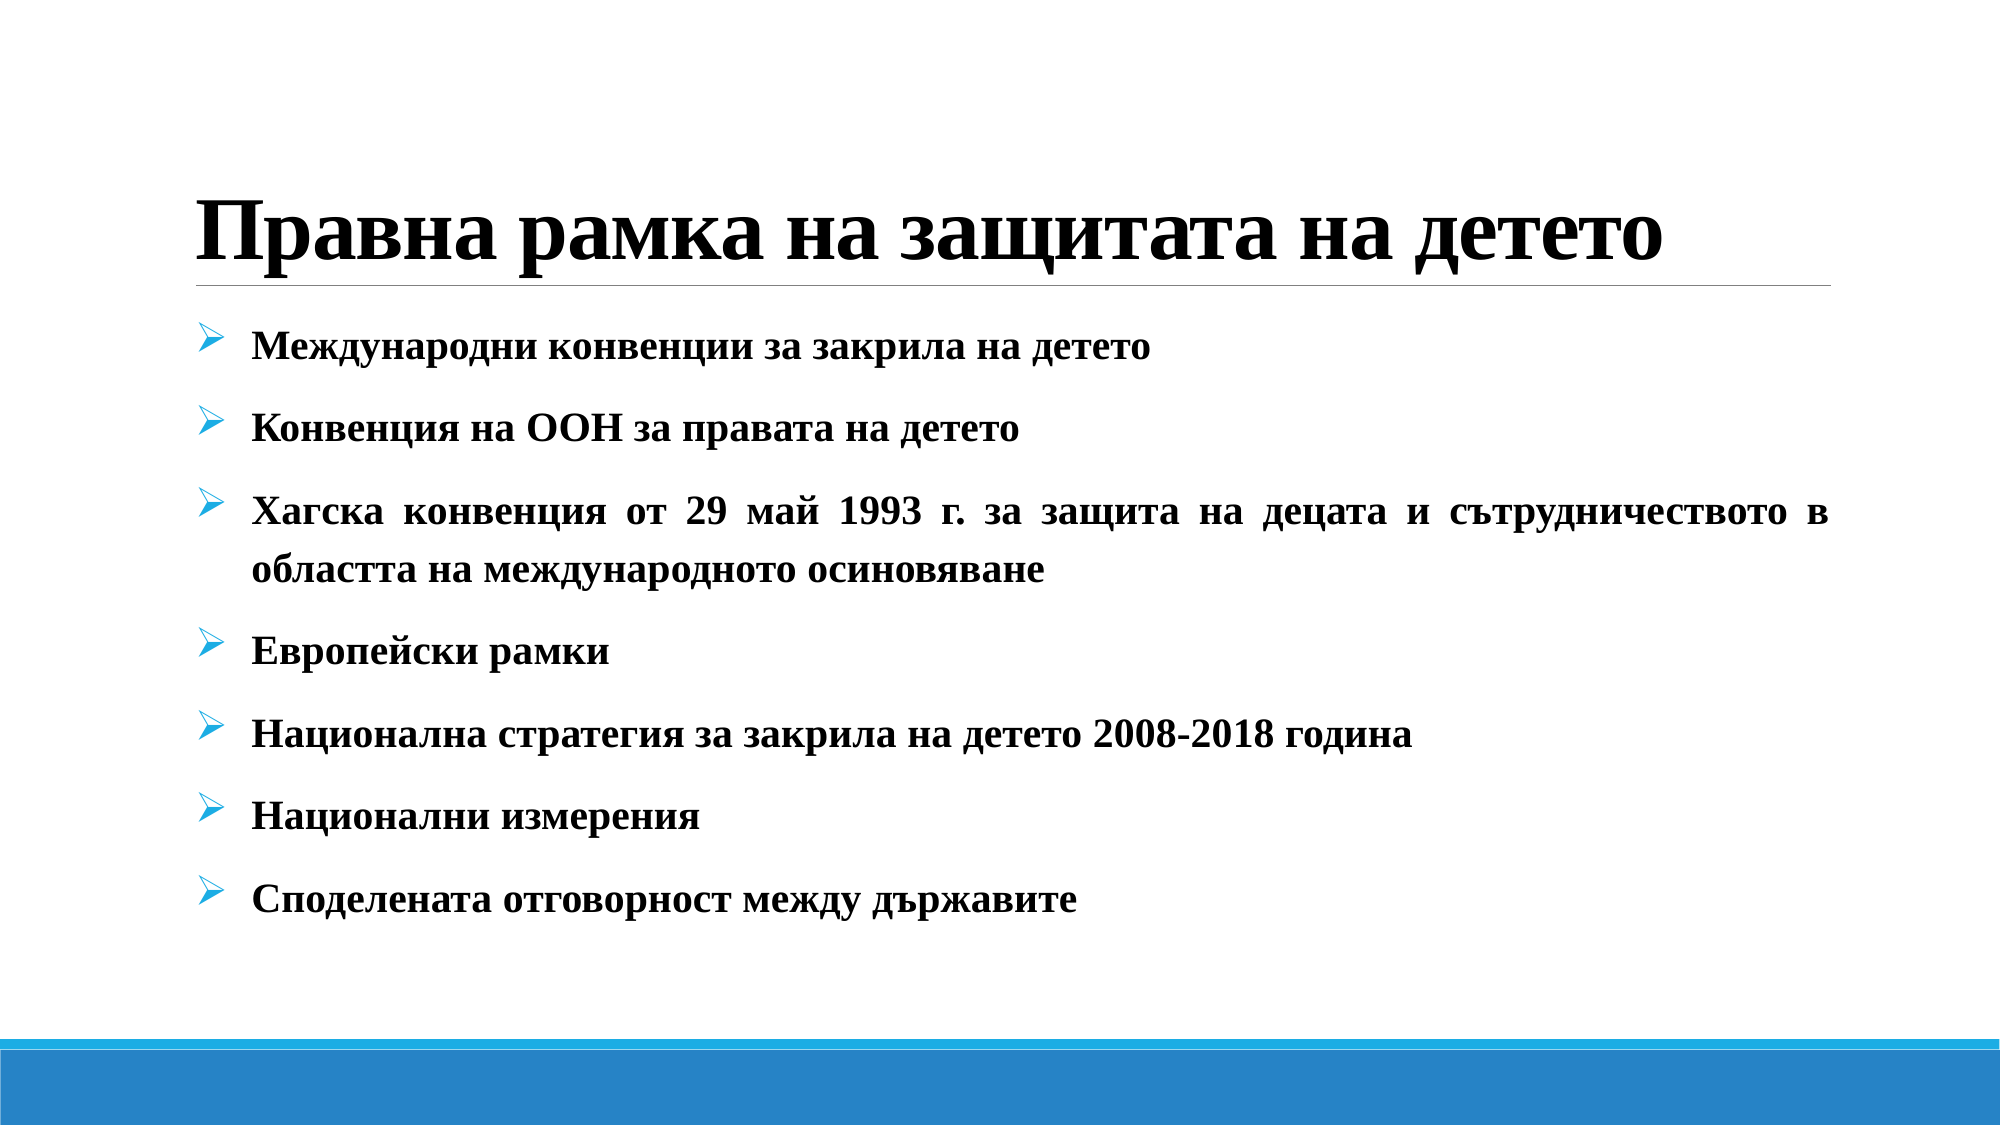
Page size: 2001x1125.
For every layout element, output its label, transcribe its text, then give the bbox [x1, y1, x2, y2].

title Правна рамка на защитата на детето [180, 47, 1830, 285]
list Международни конвенции за закрила на детето Конвенция на ООН за правата на детето Хагска конвенция от 29 май 1993 г. за защита на децата и сътрудничеството в областта на международното осиновяване Европейски рамки Национална стратегия за закрила на детето 2008-2018 година Национални измерения Споделената отговорност между държавите [180, 302, 1830, 963]
